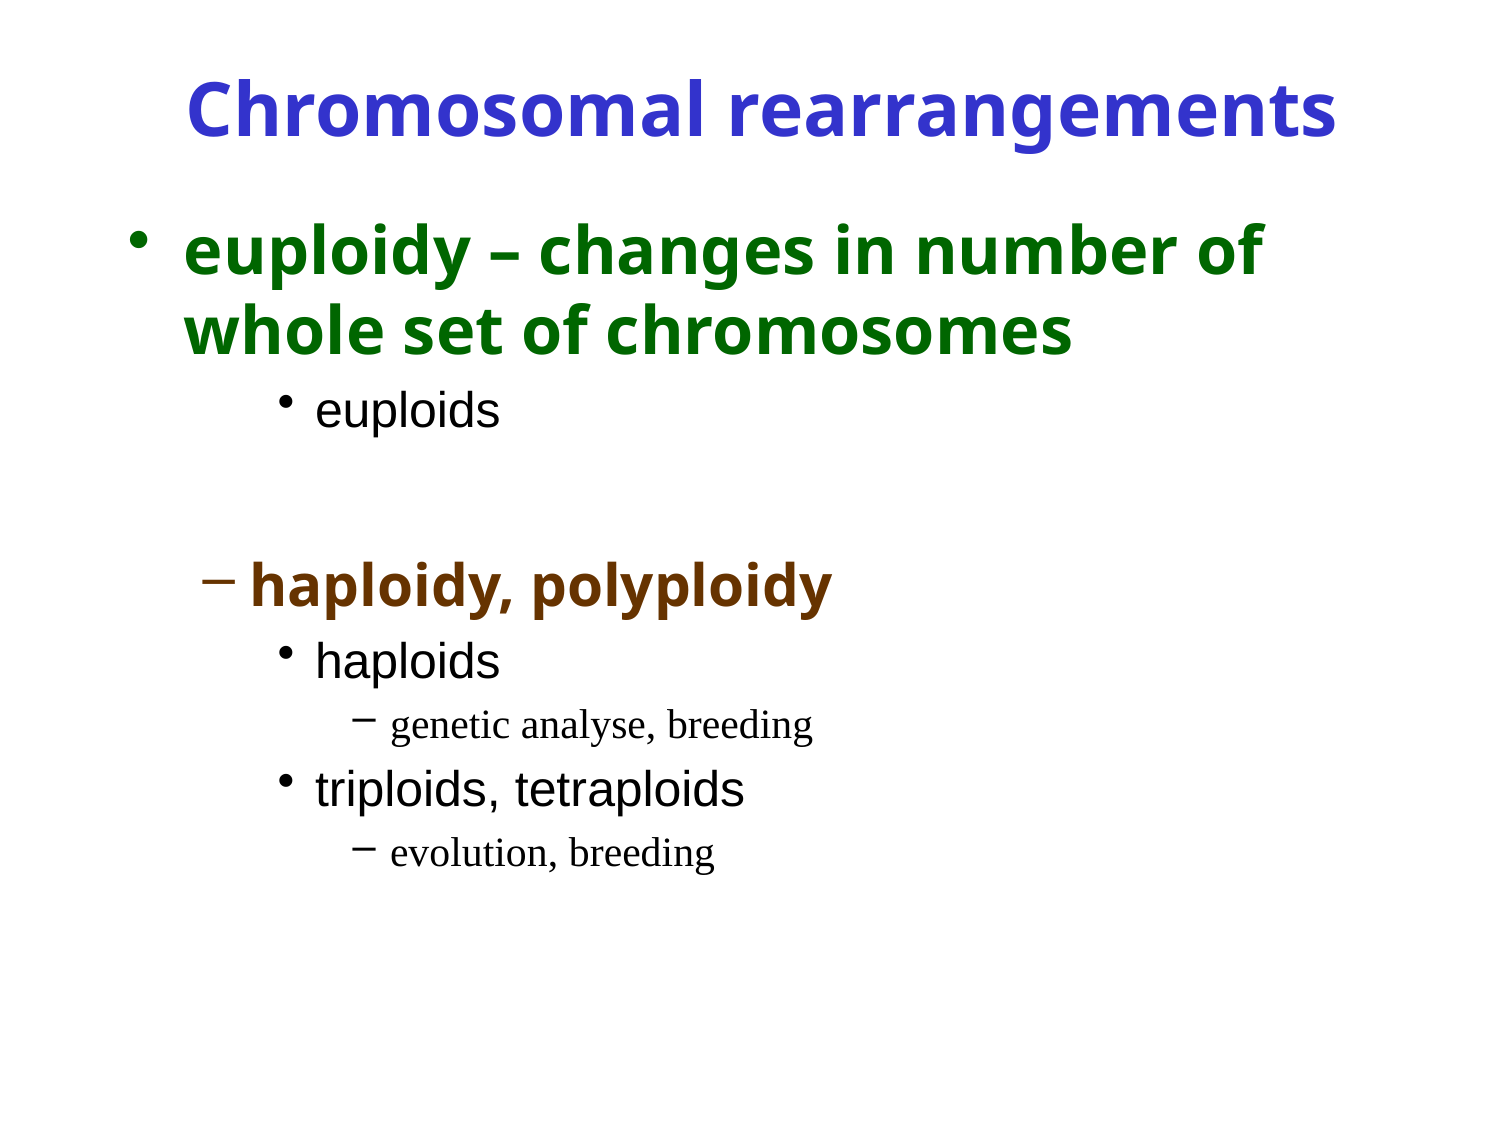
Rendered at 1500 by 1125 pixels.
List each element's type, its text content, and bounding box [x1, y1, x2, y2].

list euploidy – changes in number of whole set of chromosomes euploids haploidy, polyploidy haploids genetic analyse, breeding triploids, tetraploids evolution, breeding [112, 200, 1425, 938]
title Chromosomal rearrangements [112, 37, 1413, 175]
